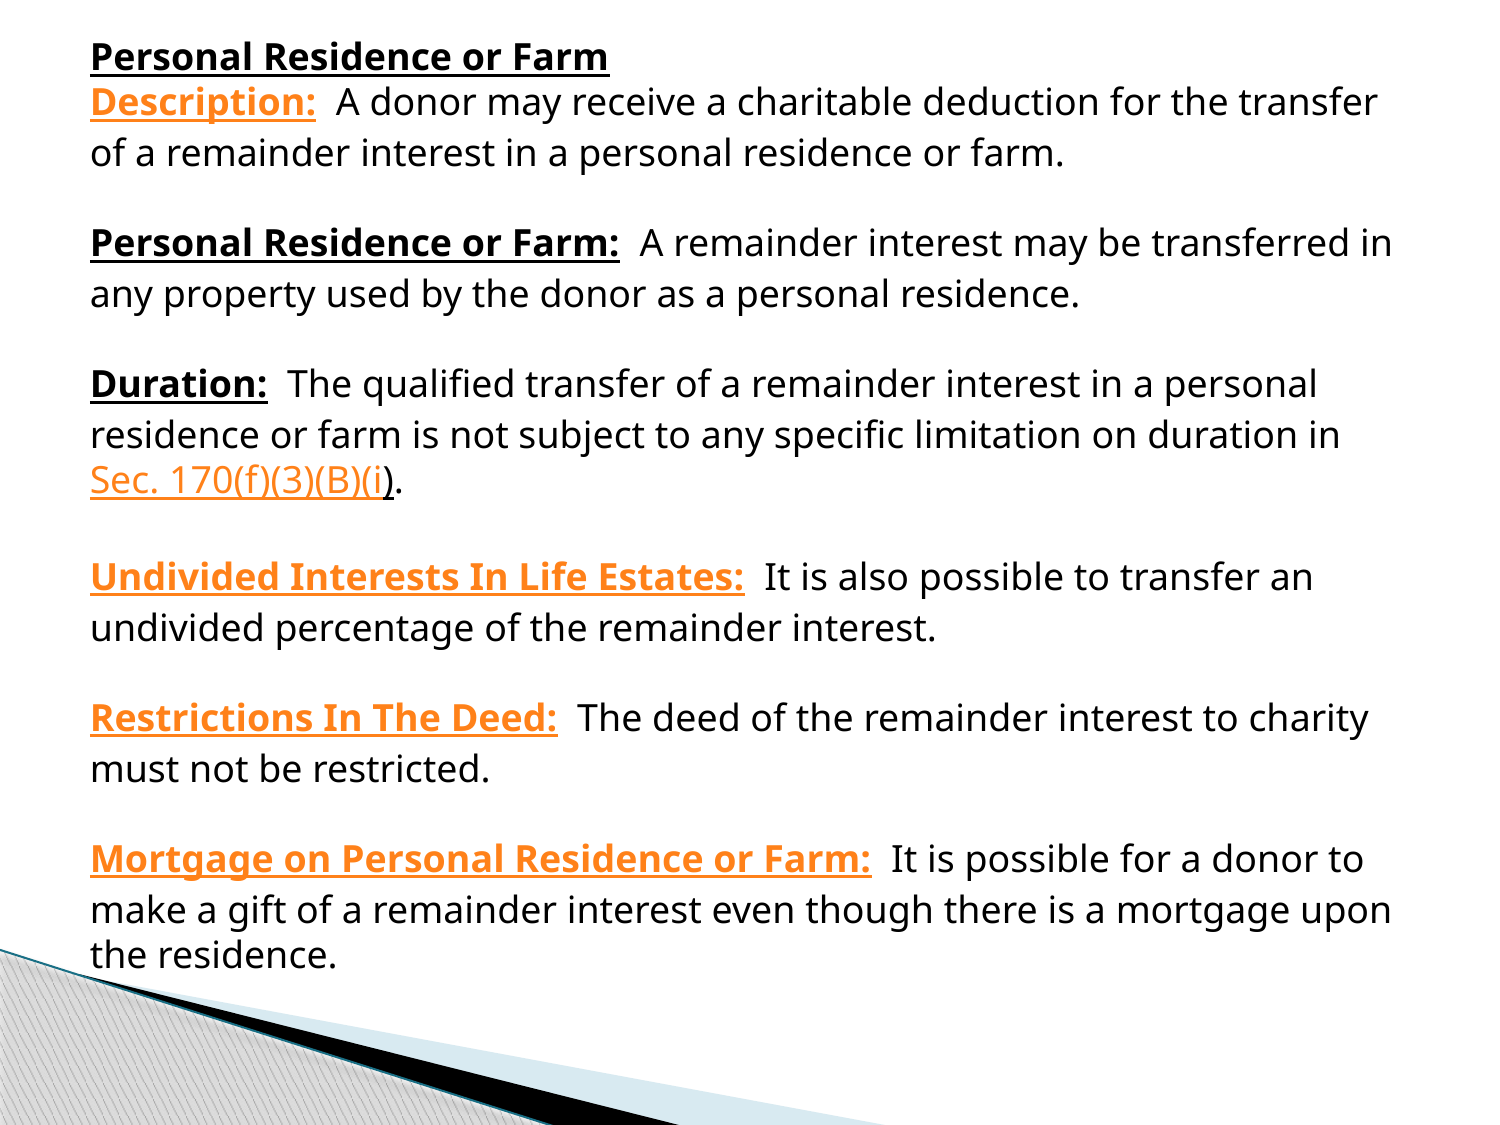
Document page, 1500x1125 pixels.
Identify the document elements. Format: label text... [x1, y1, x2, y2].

text_box Personal Residence or Farm Description: A donor may receive a charitable deduction for the transfer of a remainder interest in a personal residence or farm. Personal Residence or Farm: A remainder interest may be transferred in any property used by the donor as a personal residence. Duration: The qualified transfer of a remainder interest in a personal residence or farm is not subject to any specific limitation on duration in Sec. 170(f)(3)(B)(i). Undivided Interests In Life Estates: It is also possible to transfer an undivided percentage of the remainder interest. Restrictions In The Deed: The deed of the remainder interest to charity must not be restricted. Mortgage on Personal Residence or Farm: It is possible for a donor to make a gift of a remainder interest even though there is a mortgage upon the residence. [74, 25, 1425, 947]
